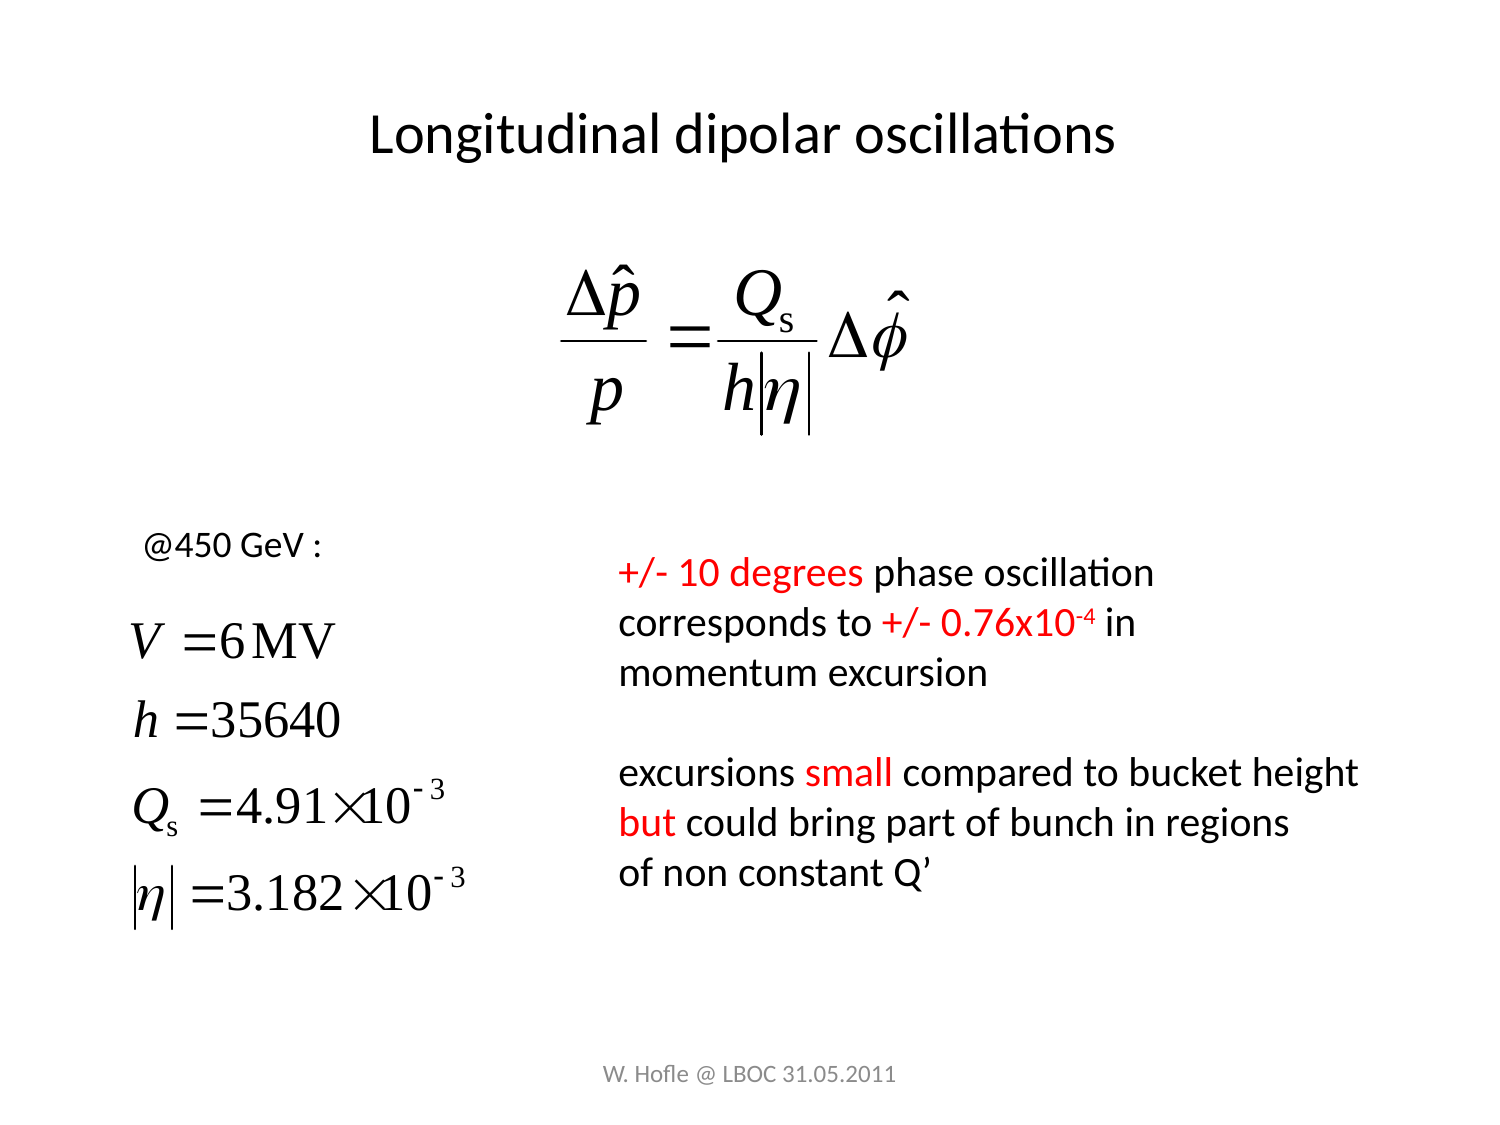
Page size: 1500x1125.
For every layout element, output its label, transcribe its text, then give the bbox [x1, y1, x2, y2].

text_box Longitudinal dipolar oscillations [355, 87, 1132, 173]
text_box @450 GeV : [126, 512, 338, 573]
text_box +/- 10 degrees phase oscillation corresponds to +/- 0.76x10-4 in momentum excursion excursions small compared to bucket height but could bring part of bunch in regions of non constant Q’ [603, 537, 1375, 903]
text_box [549, 249, 924, 450]
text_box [124, 612, 476, 939]
footer W. Hofle @ LBOC 31.05.2011 [512, 1042, 988, 1103]
